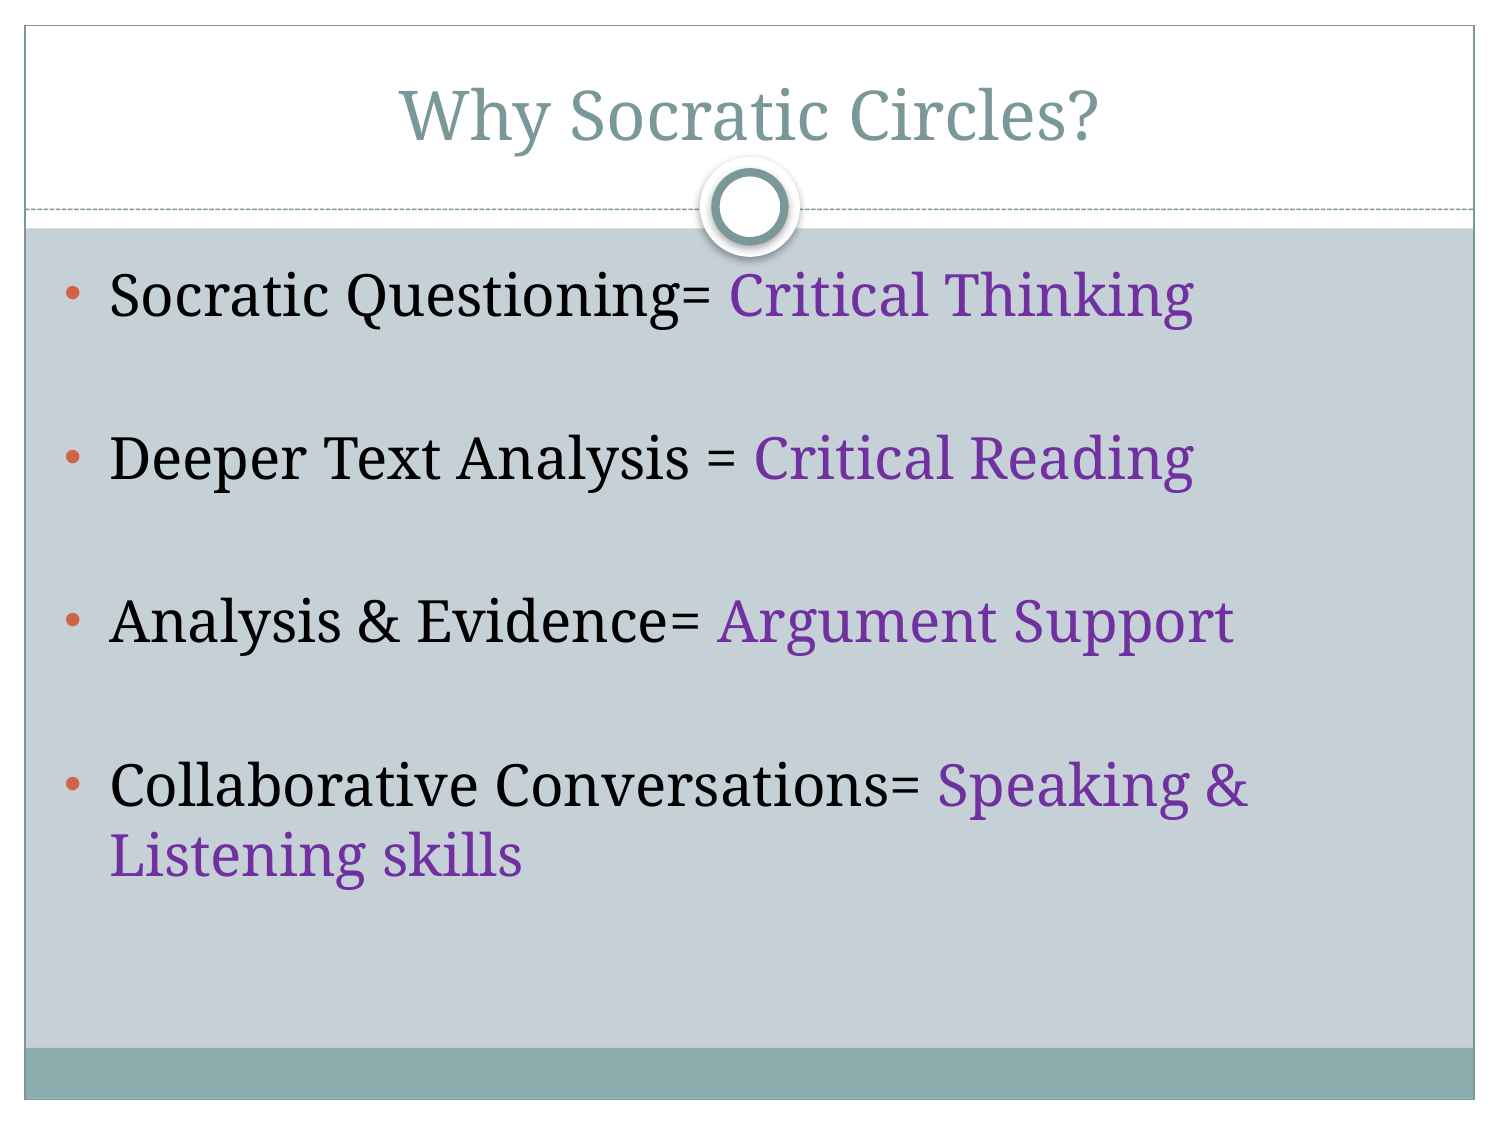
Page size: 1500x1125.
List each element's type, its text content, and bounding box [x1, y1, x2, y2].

list Socratic Questioning= Critical Thinking Deeper Text Analysis = Critical Reading Analysis & Evidence= Argument Support Collaborative Conversations= Speaking & Listening skills [49, 250, 1445, 1001]
title Why Socratic Circles? [49, 37, 1450, 162]
